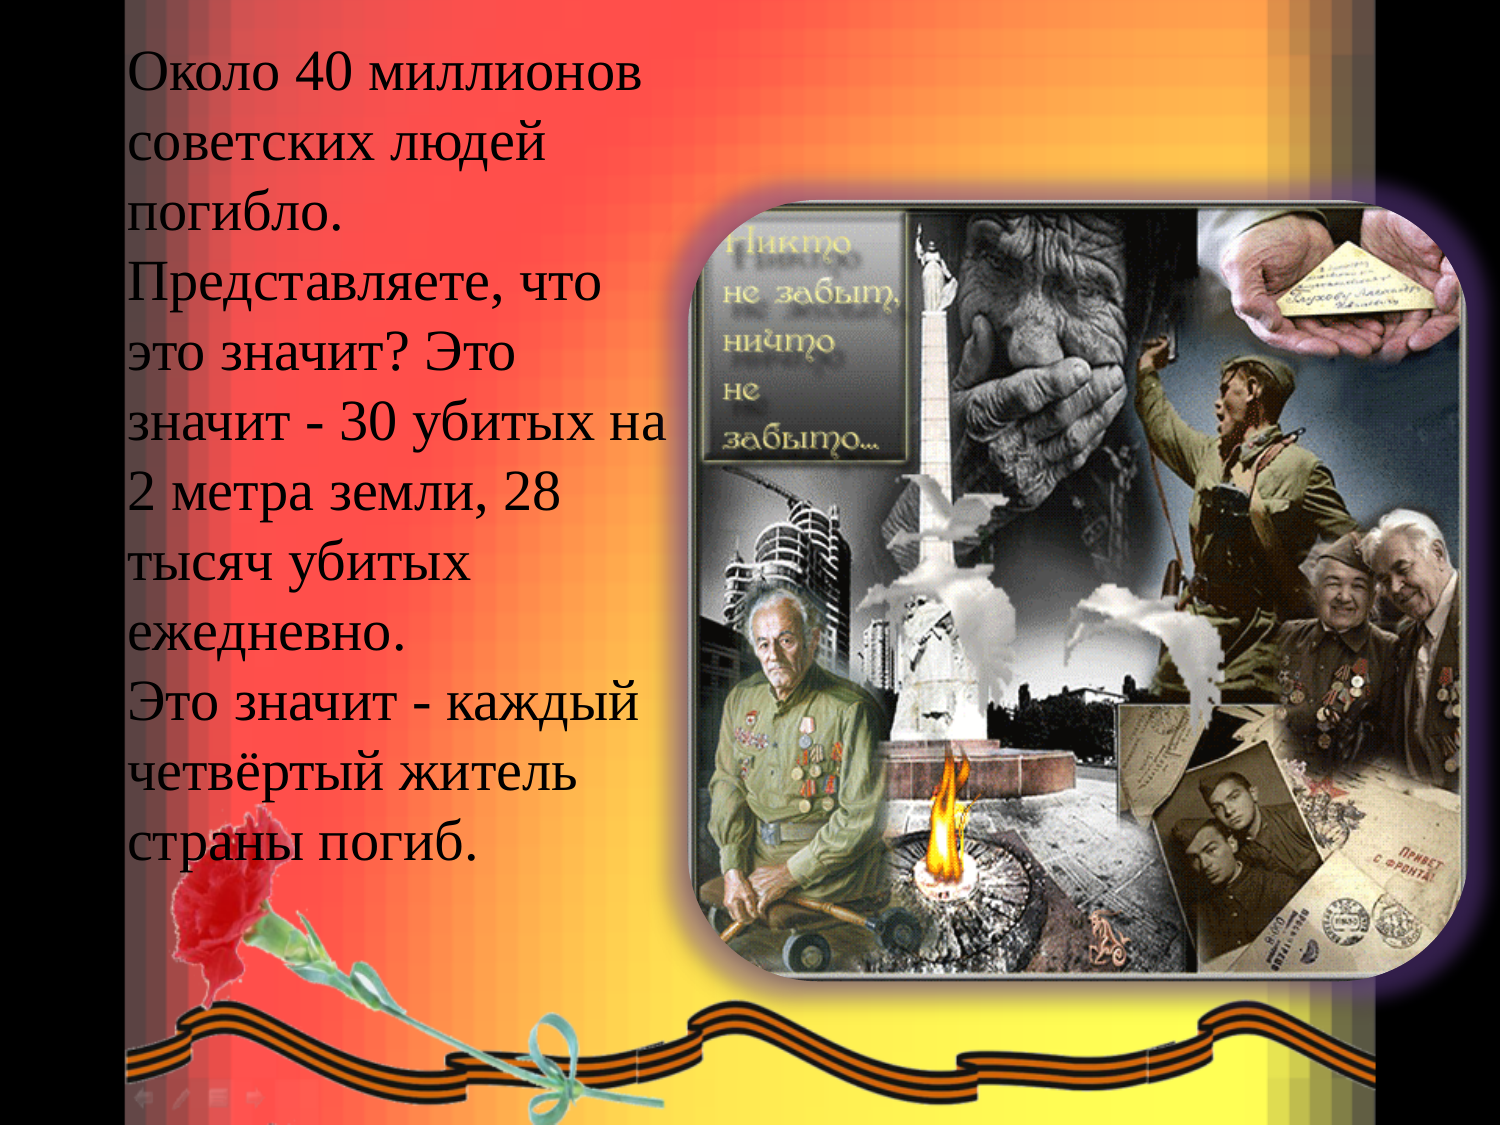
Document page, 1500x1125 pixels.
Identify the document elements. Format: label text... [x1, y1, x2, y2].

picture [0, 0, 1500, 1125]
text_box Около 40 миллионов советских людей погибло. Представляете, что это значит? Это значит - 30 убитых на 2 метра земли, 28 тысяч убитых ежедневно. Это значит - каждый четвёртый житель страны погиб. [37, 24, 688, 880]
